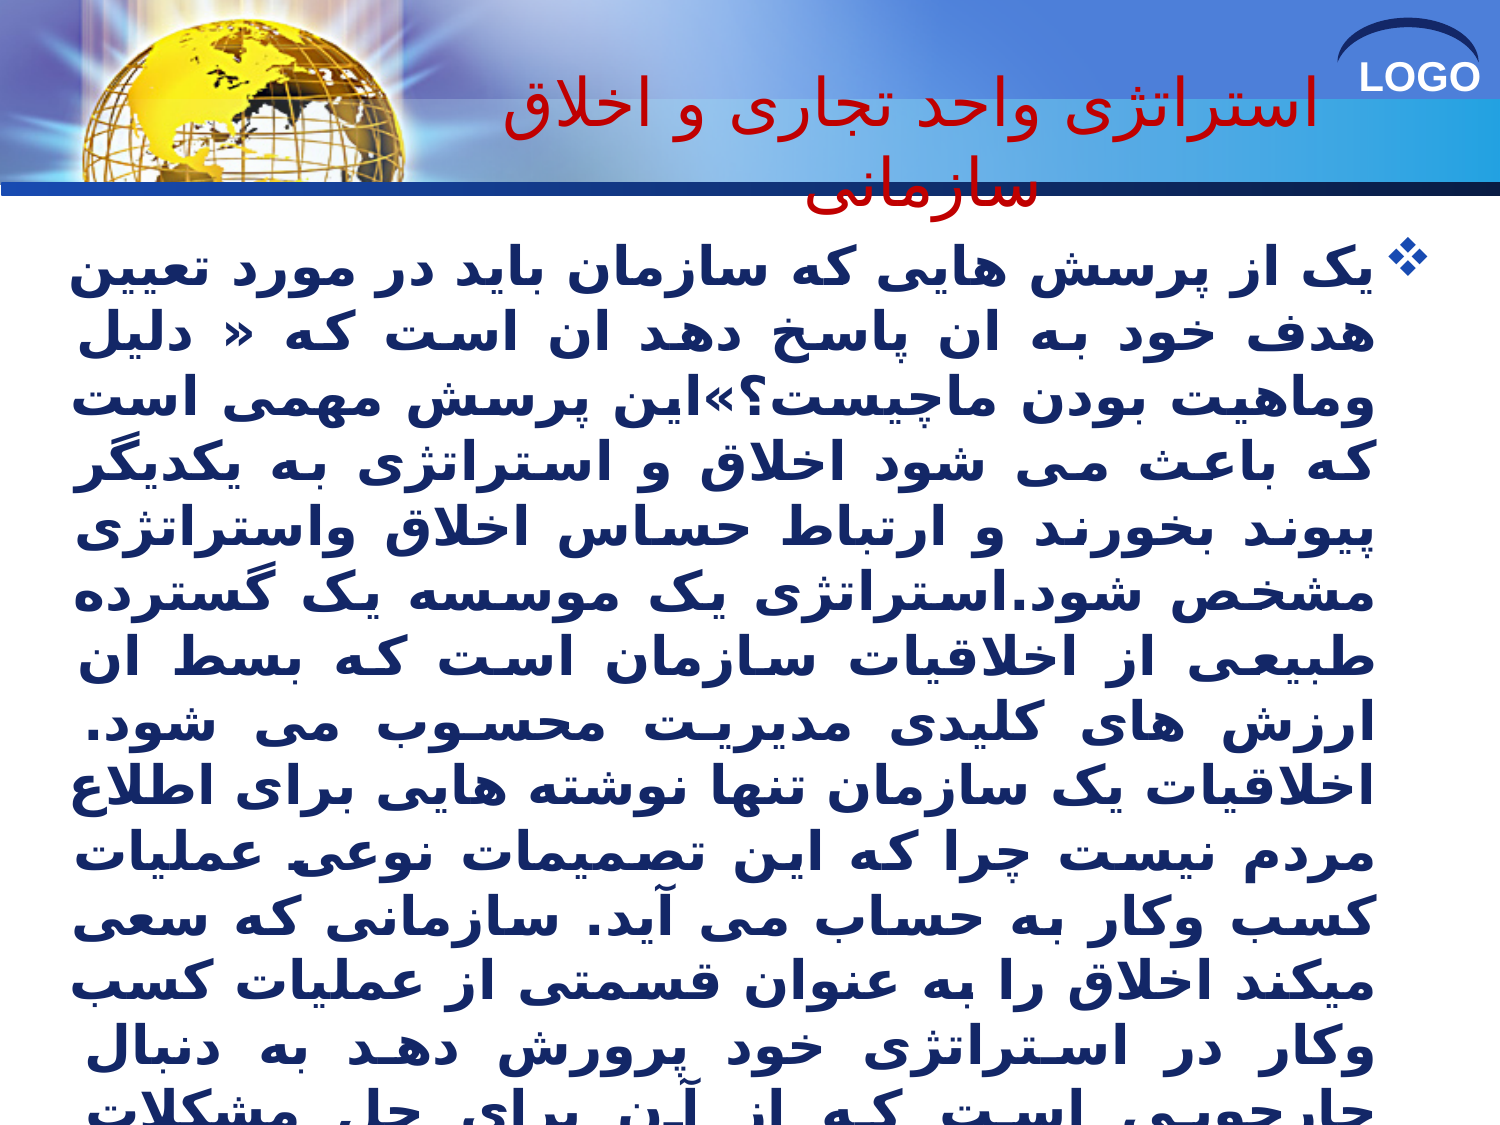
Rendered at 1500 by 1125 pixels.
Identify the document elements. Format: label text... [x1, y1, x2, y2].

picture [0, 0, 1500, 185]
list یک از پرسش هایی که سازمان باید در مورد تعیین هدف خود به ان پاسخ دهد ان است که « دلیل وماهیت بودن ماچیست؟»این پرسش مهمی است که باعث می شود اخلاق و استراتژی به یکدیگر پیوند بخورند و ارتباط حساس اخلاق واستراتژی مشخص شود.استراتژی یک موسسه یک گسترده طبیعی از اخلاقیات سازمان است که بسط ان ارزش های کلیدی مدیریت محسوب می شود. اخلاقیات یک سازمان تنها نوشته هایی برای اطلاع مردم نیست چرا که این تصمیمات نوعی عملیات کسب وکار به حساب می آید. سازمانی که سعی میکند اخلاق را به عنوان قسمتی از عملیات کسب وکار در استراتژی خود پرورش دهد به دنبال چارچوبی است که از آن برای حل مشکلات اخلاقی بالقوه استفاده نماید . که اکثر سازمان ها به دنبال تدوین آئین نامه اخلاقی می باشند تا ارزش های موسسه خود را به کارکنان و سهامداران منتقل نمایند . [52, 223, 1449, 1125]
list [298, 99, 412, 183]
title استراتژی واحد تجاری و اخلاق سازمانی [399, 99, 1426, 181]
